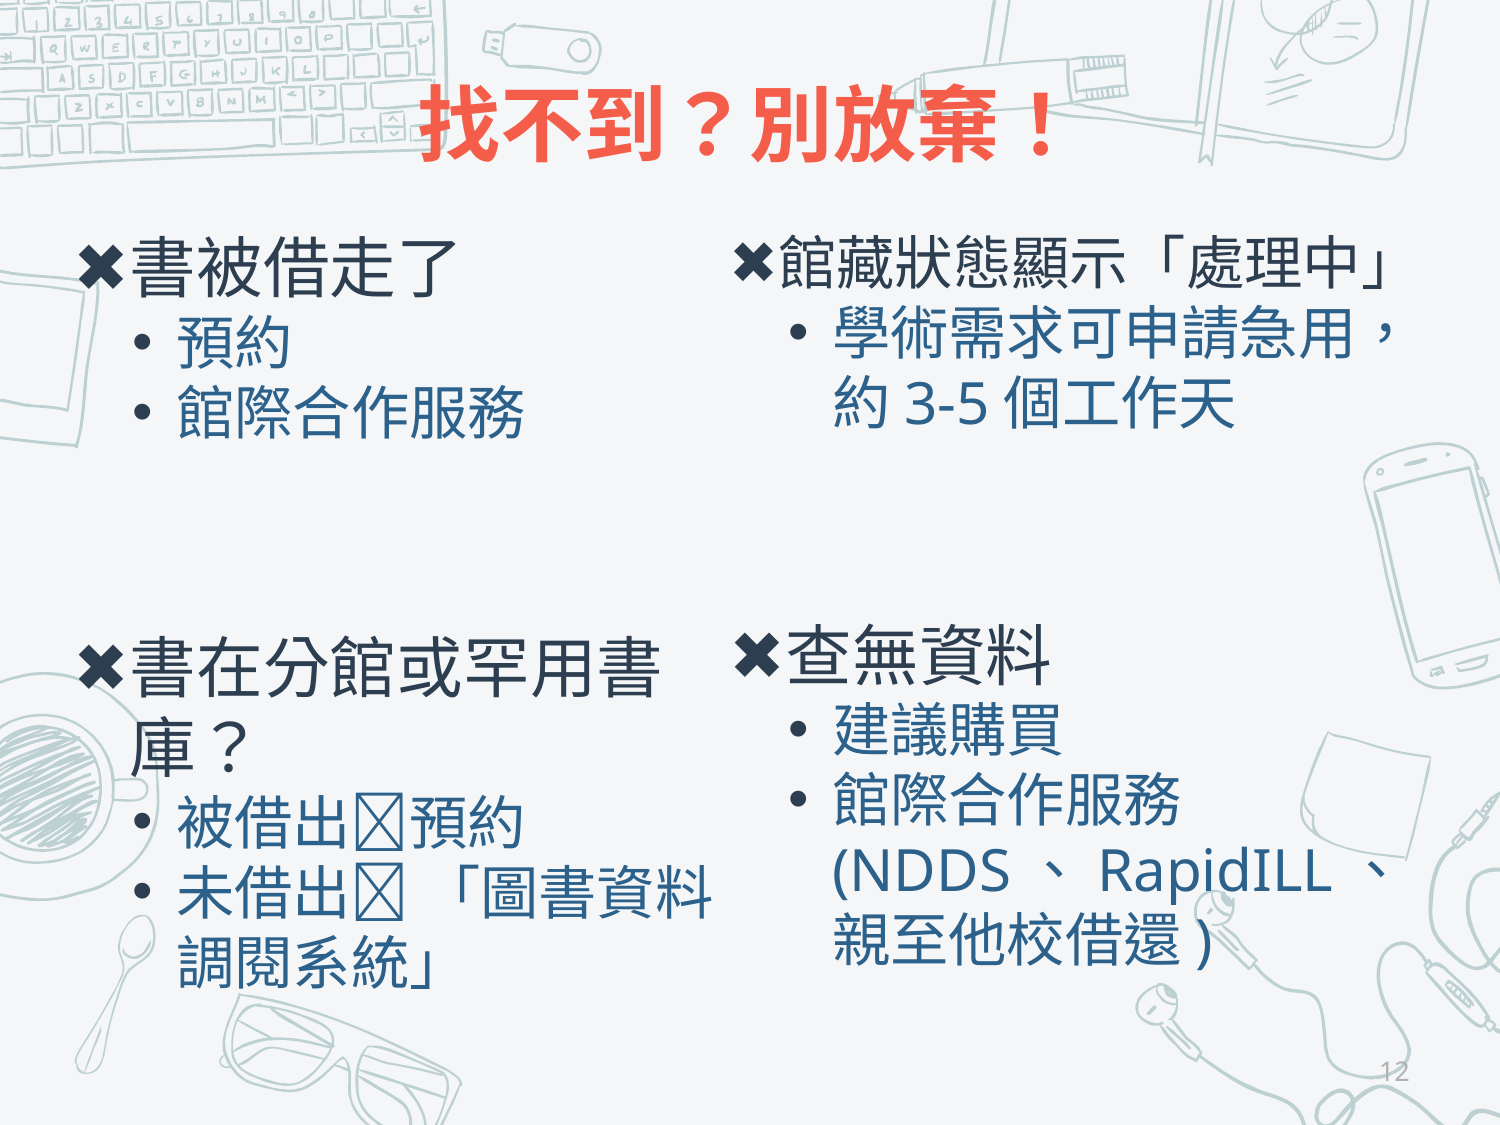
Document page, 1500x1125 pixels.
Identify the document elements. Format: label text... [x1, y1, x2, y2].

list 書被借走了 預約 館際合作服務 書在分館或罕用書庫？ 被借出預約 未借出 「圖書資料調閱系統」 [58, 210, 714, 1125]
text_box 館藏狀態顯示「處理中」 學術需求可申請急用，約3-5個工作天 查無資料 建議購買 館際合作服務(NDDS、RapidILL、親至他校借還) [714, 210, 1454, 1125]
title 找不到？別放棄！ [185, 60, 1315, 188]
